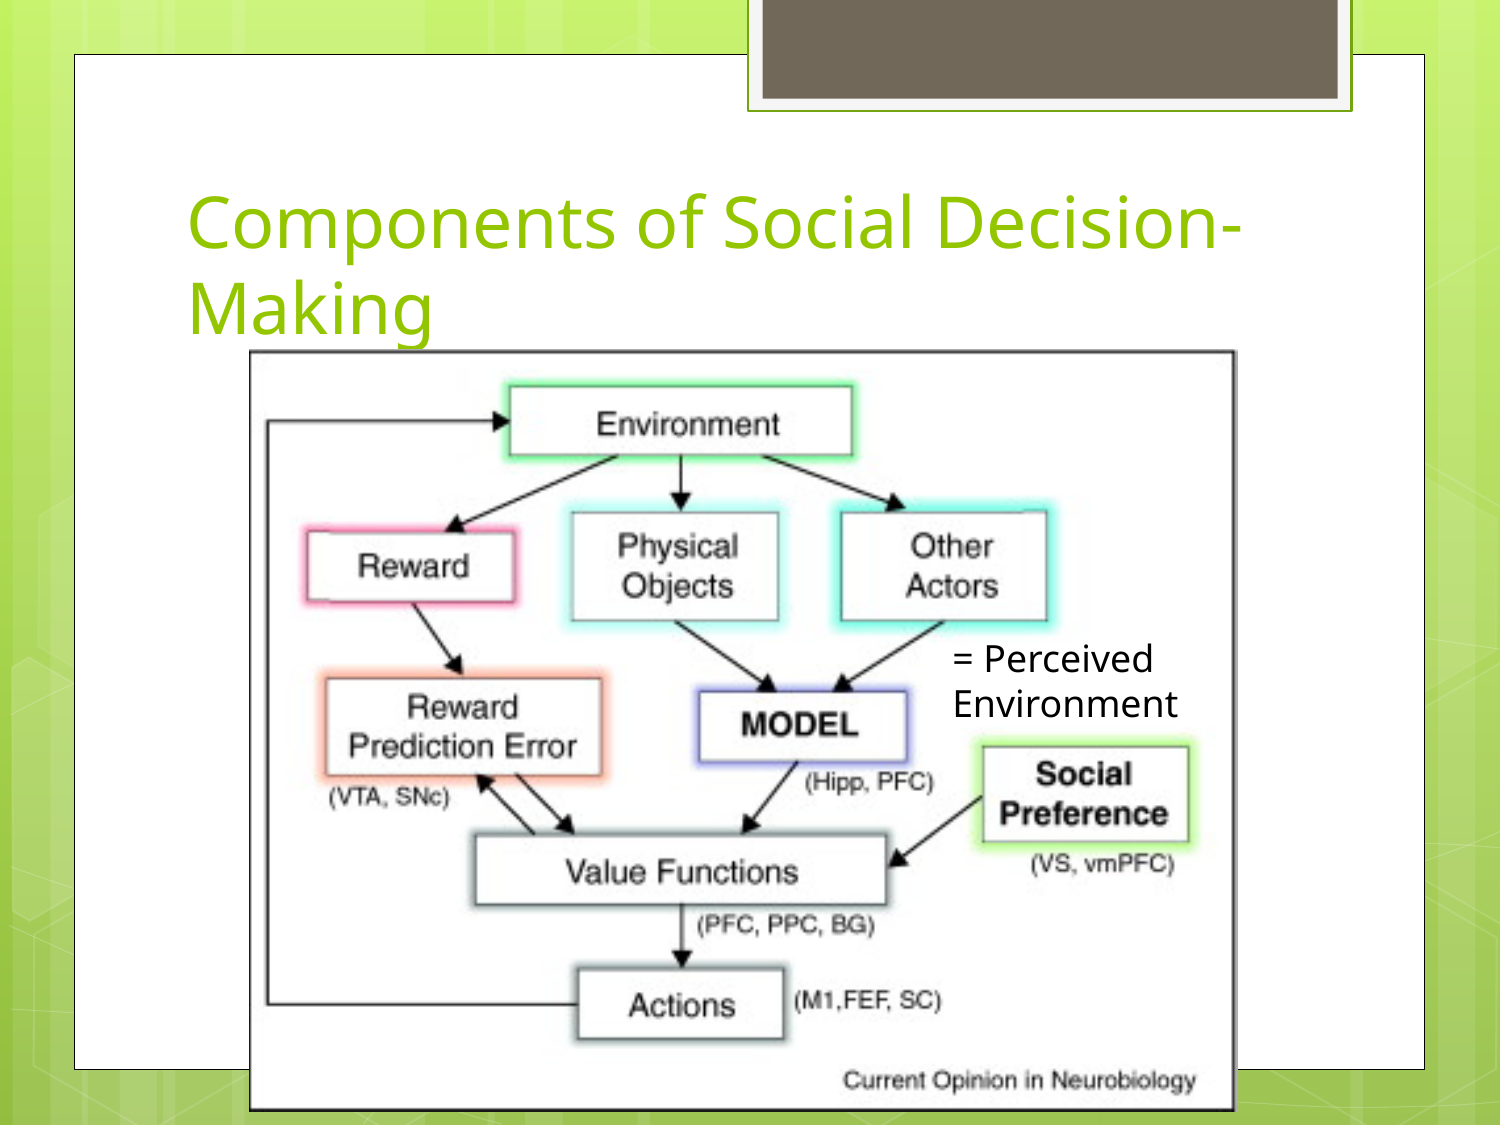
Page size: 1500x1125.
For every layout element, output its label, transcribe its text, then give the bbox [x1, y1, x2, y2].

picture [249, 349, 1238, 1112]
title Components of Social Decision-Making [171, 168, 1324, 357]
